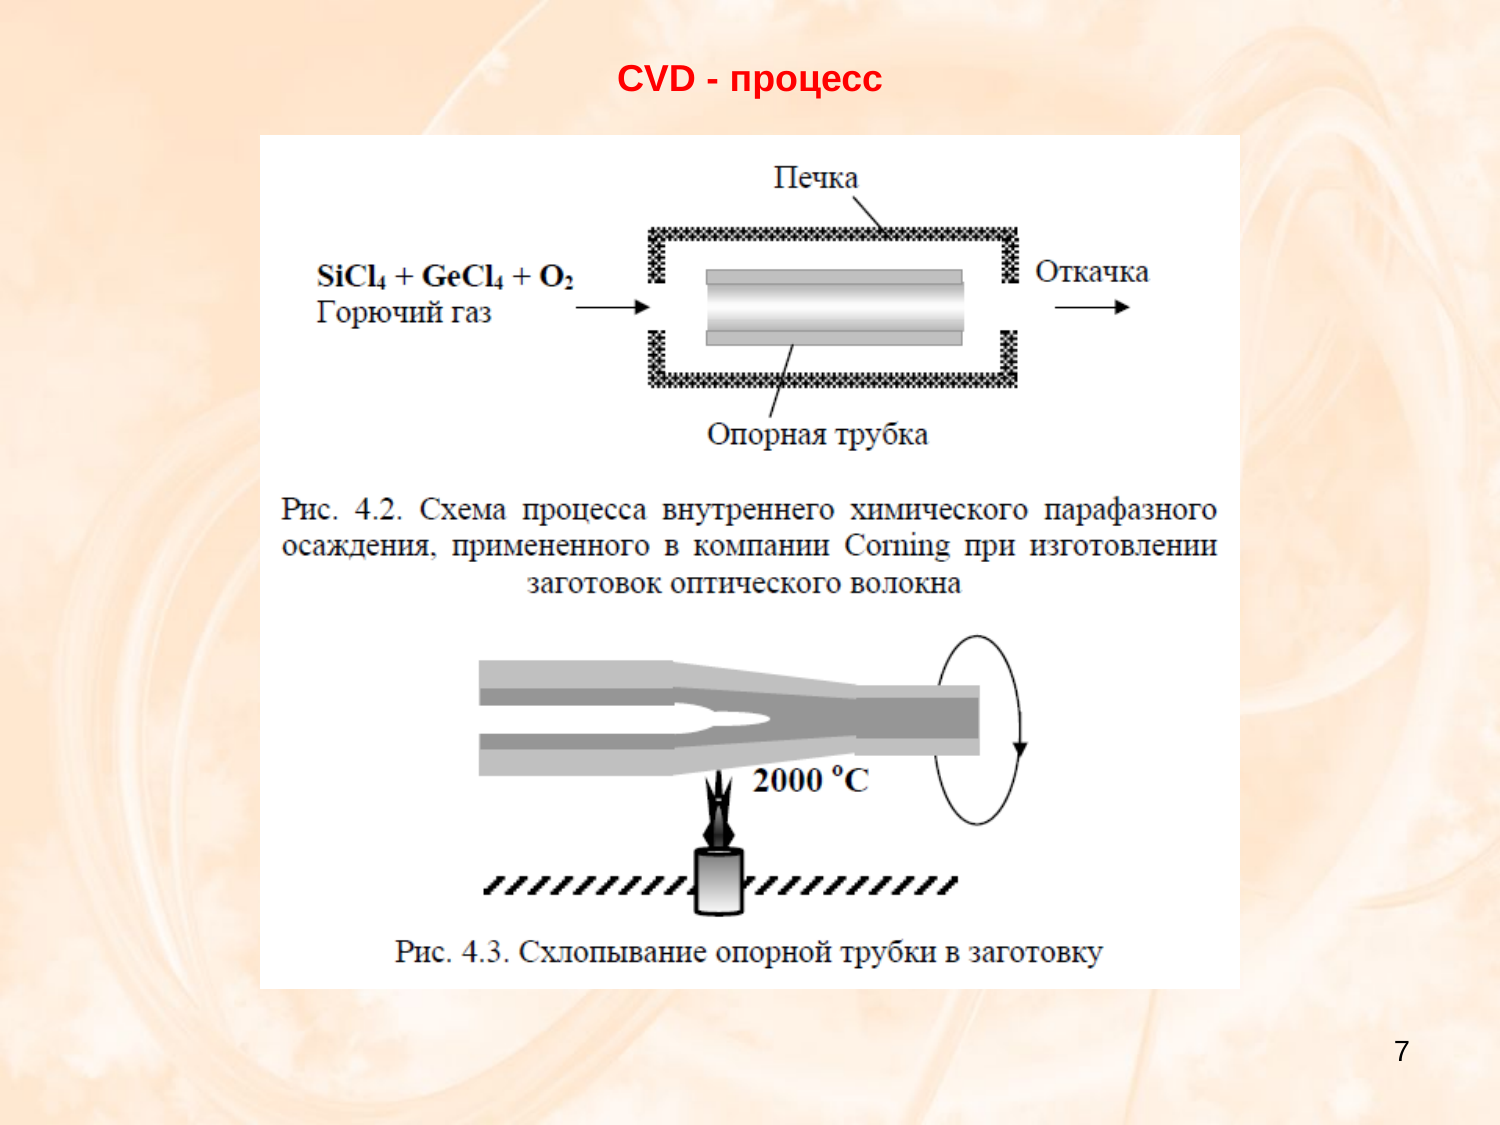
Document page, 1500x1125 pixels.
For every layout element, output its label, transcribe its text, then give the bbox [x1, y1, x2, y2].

picture [0, 0, 1500, 1125]
slide_number 7 [1074, 1024, 1426, 1103]
text_box CVD - процесс [527, 46, 973, 107]
